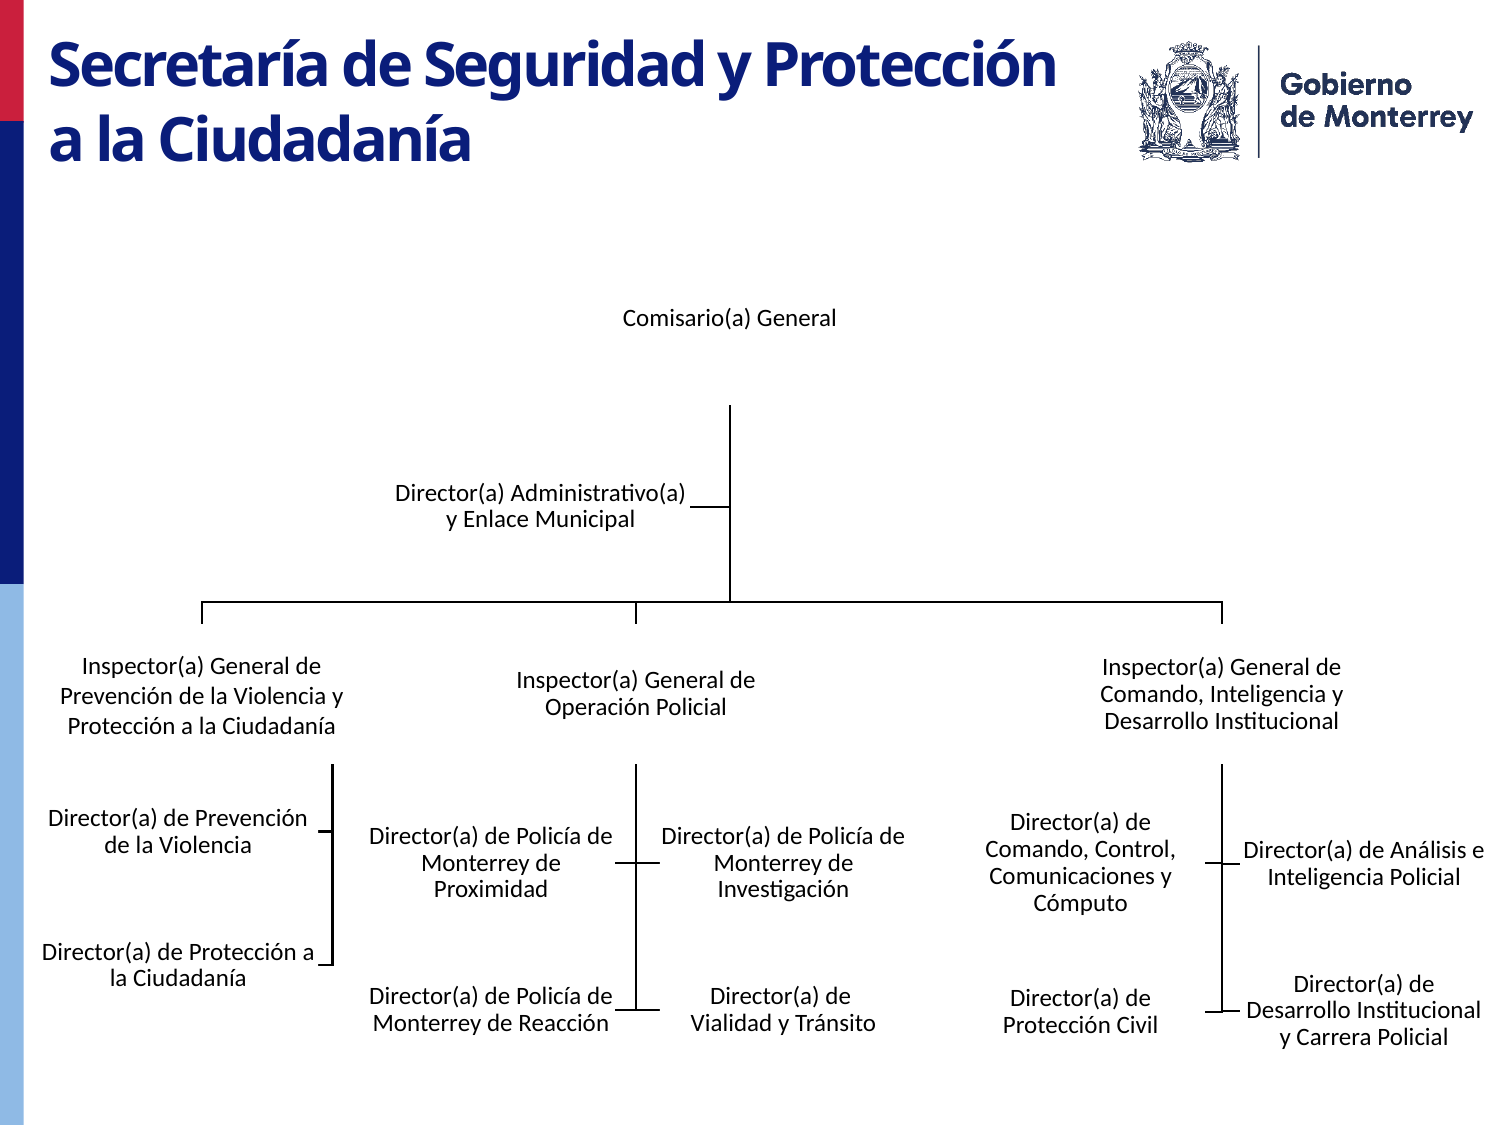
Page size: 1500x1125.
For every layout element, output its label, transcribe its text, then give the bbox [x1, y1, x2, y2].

picture [1384, 30, 1483, 173]
title Secretaría de Seguridad y Protección a la Ciudadanía [33, 19, 1384, 185]
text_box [38, 186, 1489, 1080]
